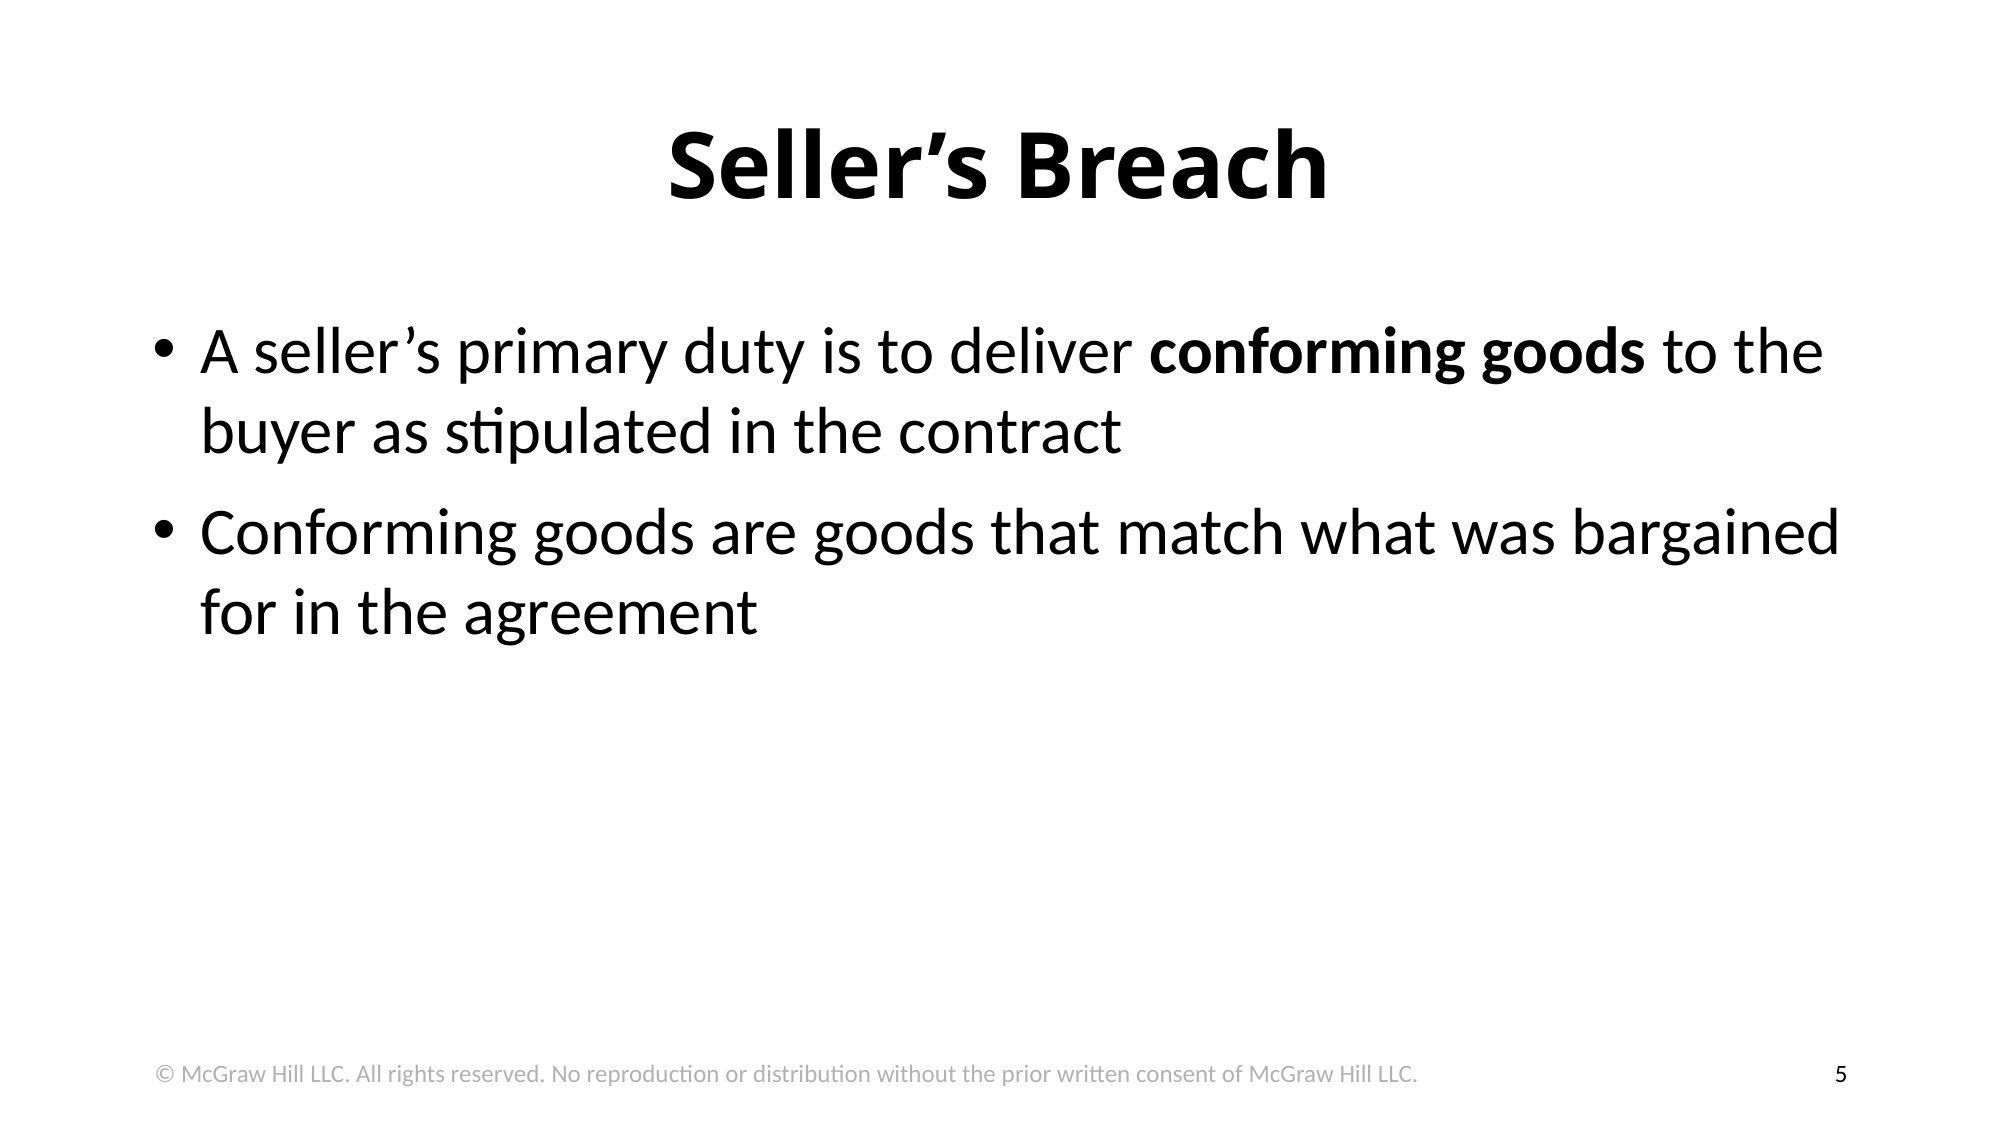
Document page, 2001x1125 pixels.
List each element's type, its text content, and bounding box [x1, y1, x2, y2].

list A seller’s primary duty is to deliver conforming goods to the buyer as stipulated in the contract Conforming goods are goods that match what was bargained for in the agreement [137, 299, 1863, 957]
title Seller’s Breach [137, 107, 1863, 230]
slide_number 5 [1487, 1042, 1863, 1103]
footer © McGraw Hill LLC. All rights reserved. No reproduction or distribution without the prior written consent of McGraw Hill LLC. [139, 1042, 1487, 1103]
